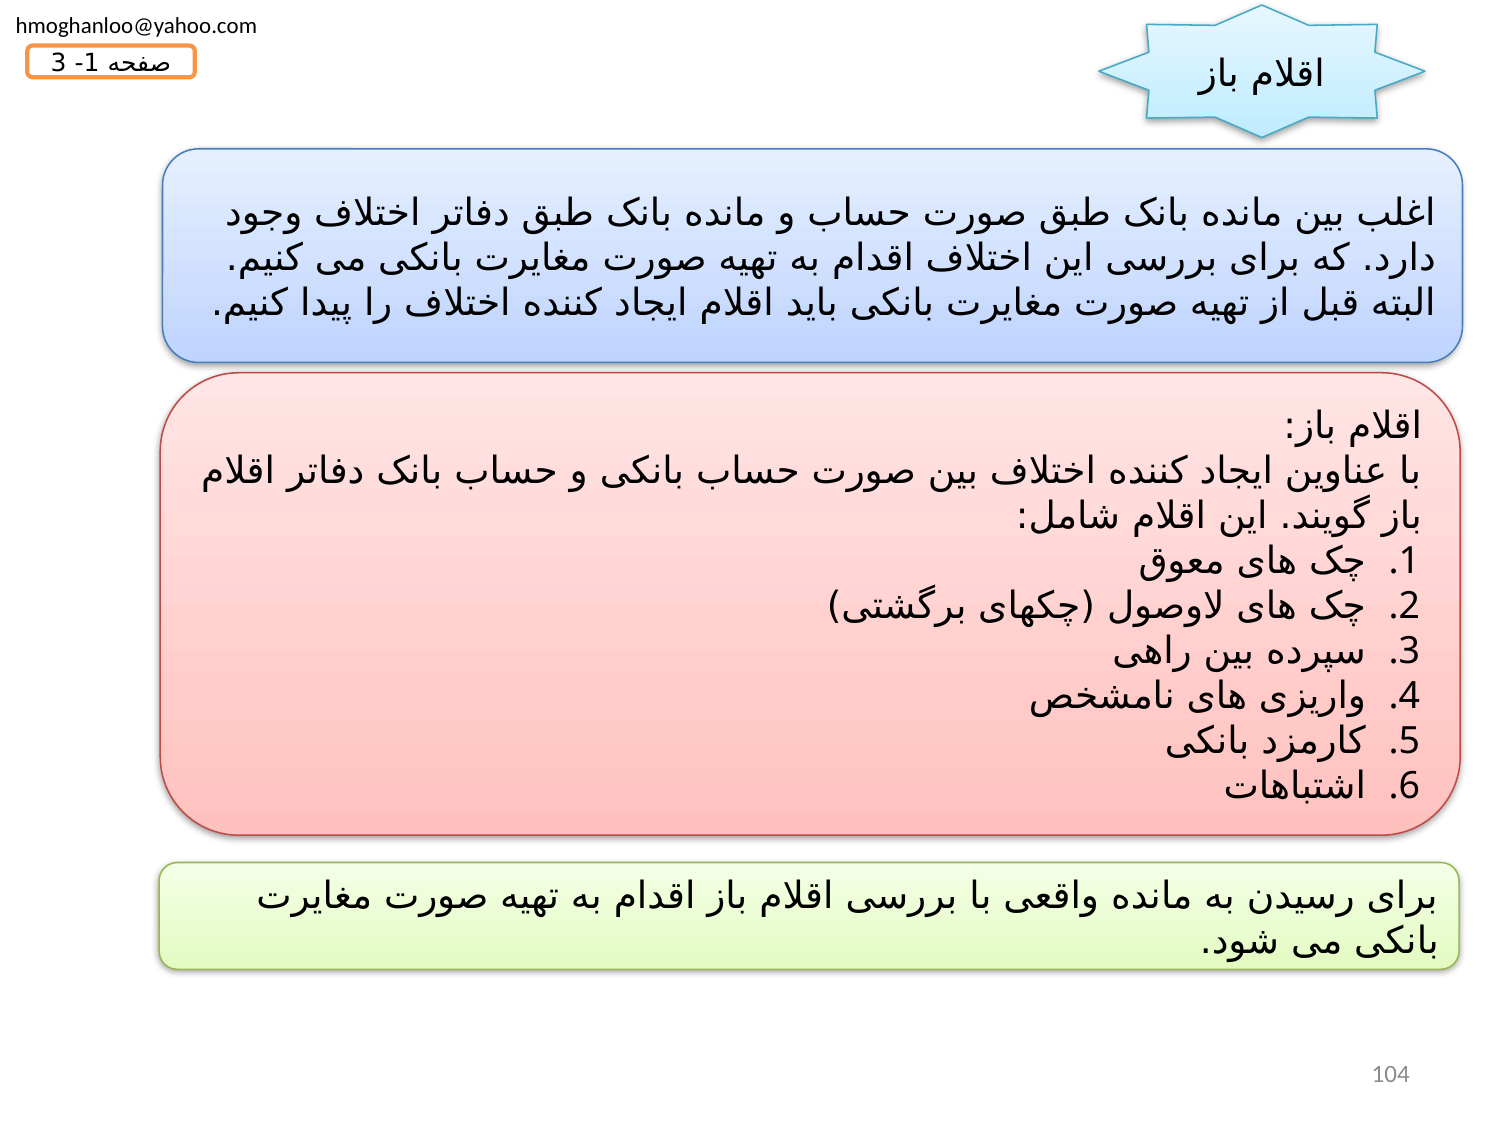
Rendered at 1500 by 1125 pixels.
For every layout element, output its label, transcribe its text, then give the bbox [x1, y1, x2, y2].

slide_number 104 [1074, 1042, 1425, 1103]
text_box اقلام باز: با عناوین ایجاد کننده اختلاف بین صورت حساب بانکی و حساب بانک دفاتر اقلام باز گویند. این اقلام شامل: چک های معوق چک های لاوصول (چکهای برگشتی) سپرده بین راهی واریزی های نامشخص کارمزد بانکی اشتباهات [159, 371, 1461, 836]
text_box اقلام باز [1098, 4, 1426, 139]
text_box صفحه 1- 3 [25, 43, 197, 80]
text_box برای رسیدن به مانده واقعی با بررسی اقلام باز اقدام به تهیه صورت مغایرت بانکی می شود. [158, 861, 1460, 971]
text_box hmoghanloo@yahoo.com [0, 2, 273, 46]
text_box اغلب بین مانده بانک طبق صورت حساب و مانده بانک طبق دفاتر اختلاف وجود دارد. که برای بررسی این اختلاف اقدام به تهیه صورت مغایرت بانکی می کنیم. البته قبل از تهیه صورت مغایرت بانکی باید اقلام ایجاد کننده اختلاف را پیدا کنیم. [161, 147, 1464, 364]
